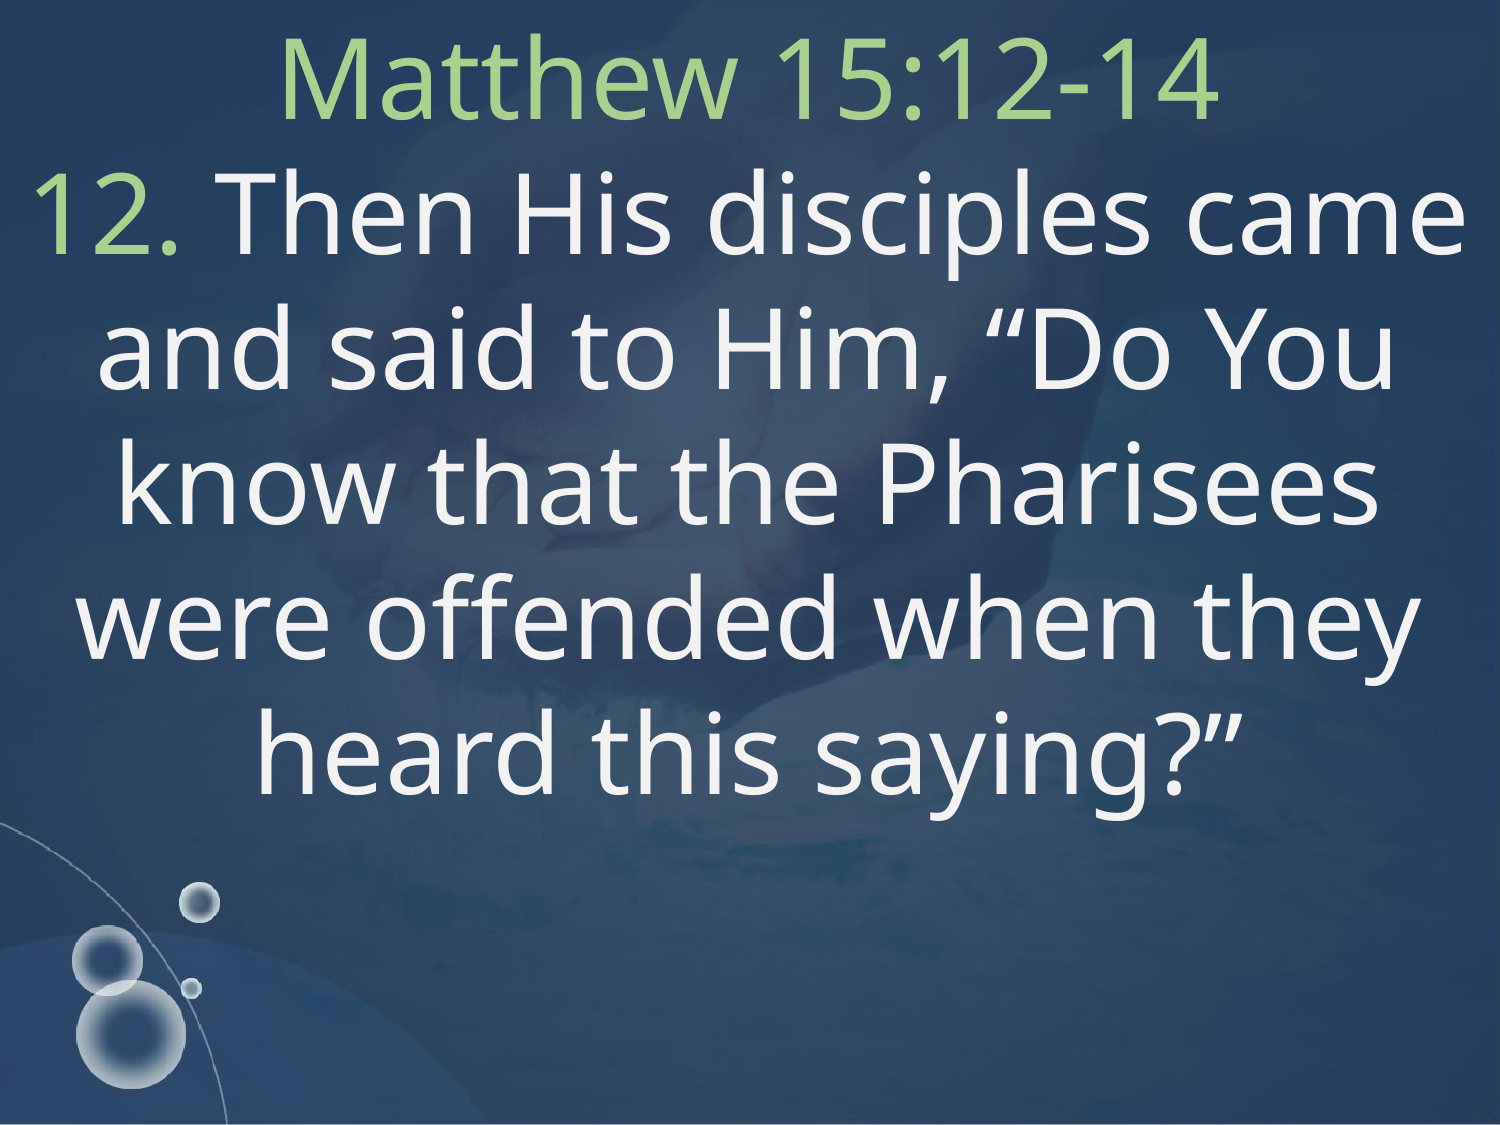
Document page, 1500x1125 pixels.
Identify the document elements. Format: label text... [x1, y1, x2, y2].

picture [0, 0, 1500, 1125]
text_box Matthew 15:12-14 12. Then His disciples came and said to Him, “Do You know that the Pharisees were offended when they heard this saying?” [10, 0, 1487, 825]
